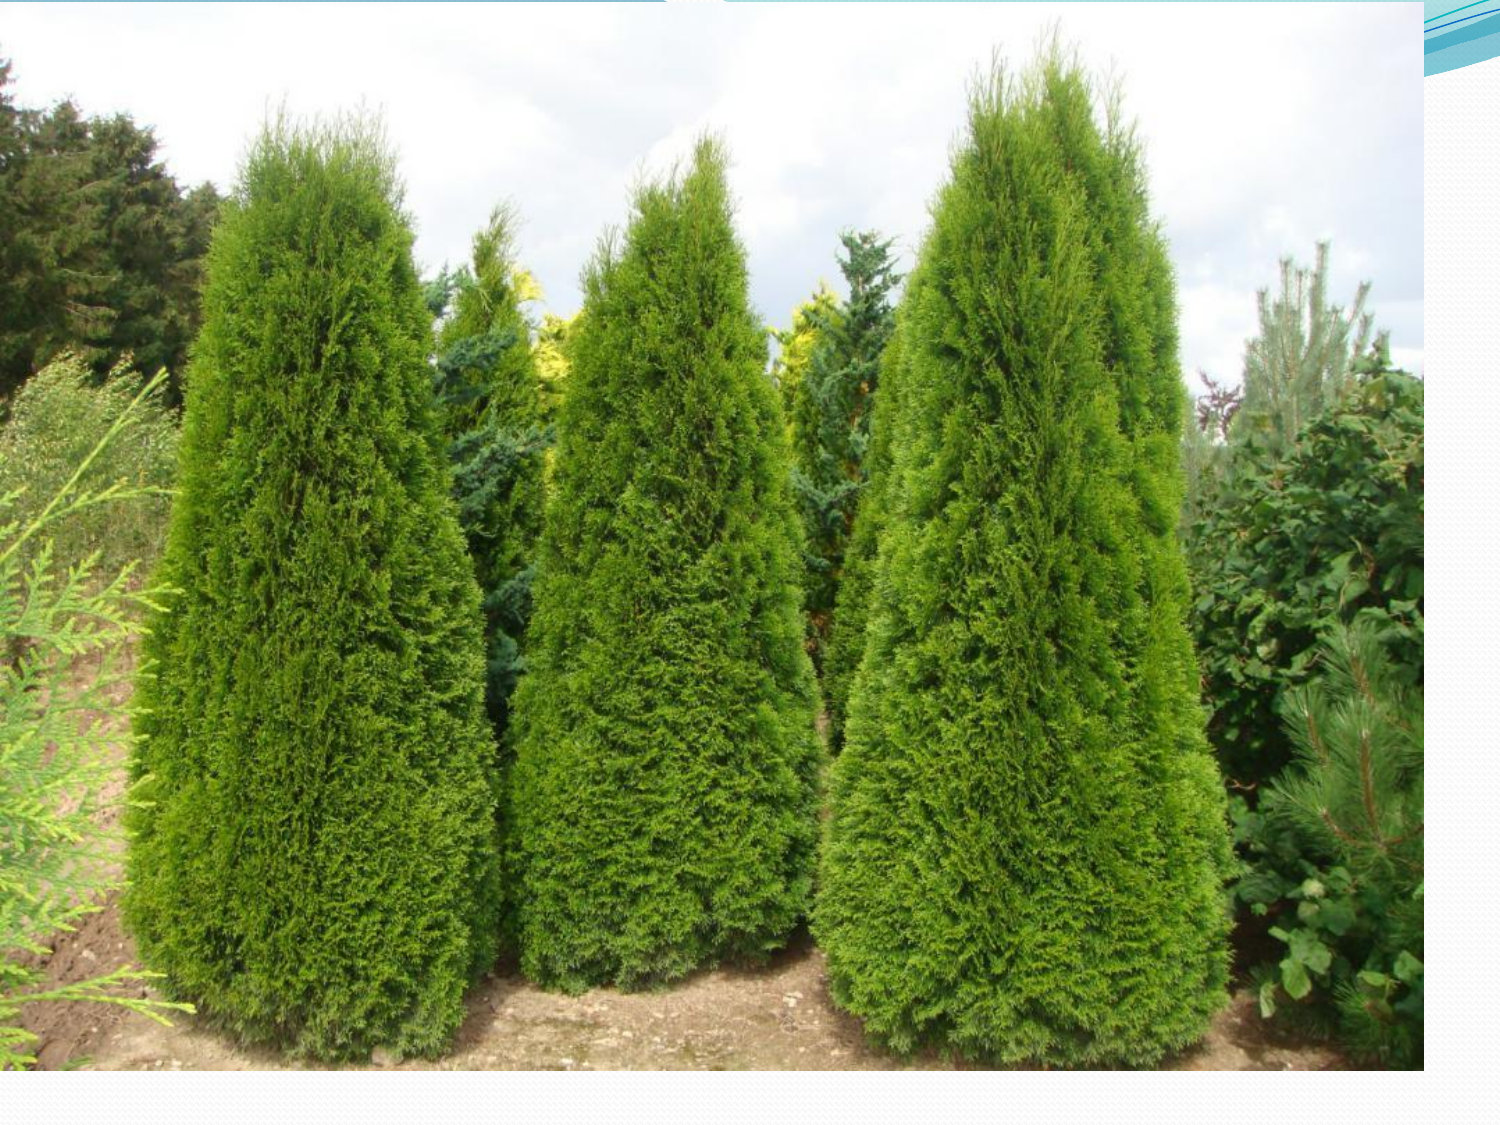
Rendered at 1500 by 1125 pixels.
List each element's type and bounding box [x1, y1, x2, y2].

list [0, 2, 1424, 1071]
